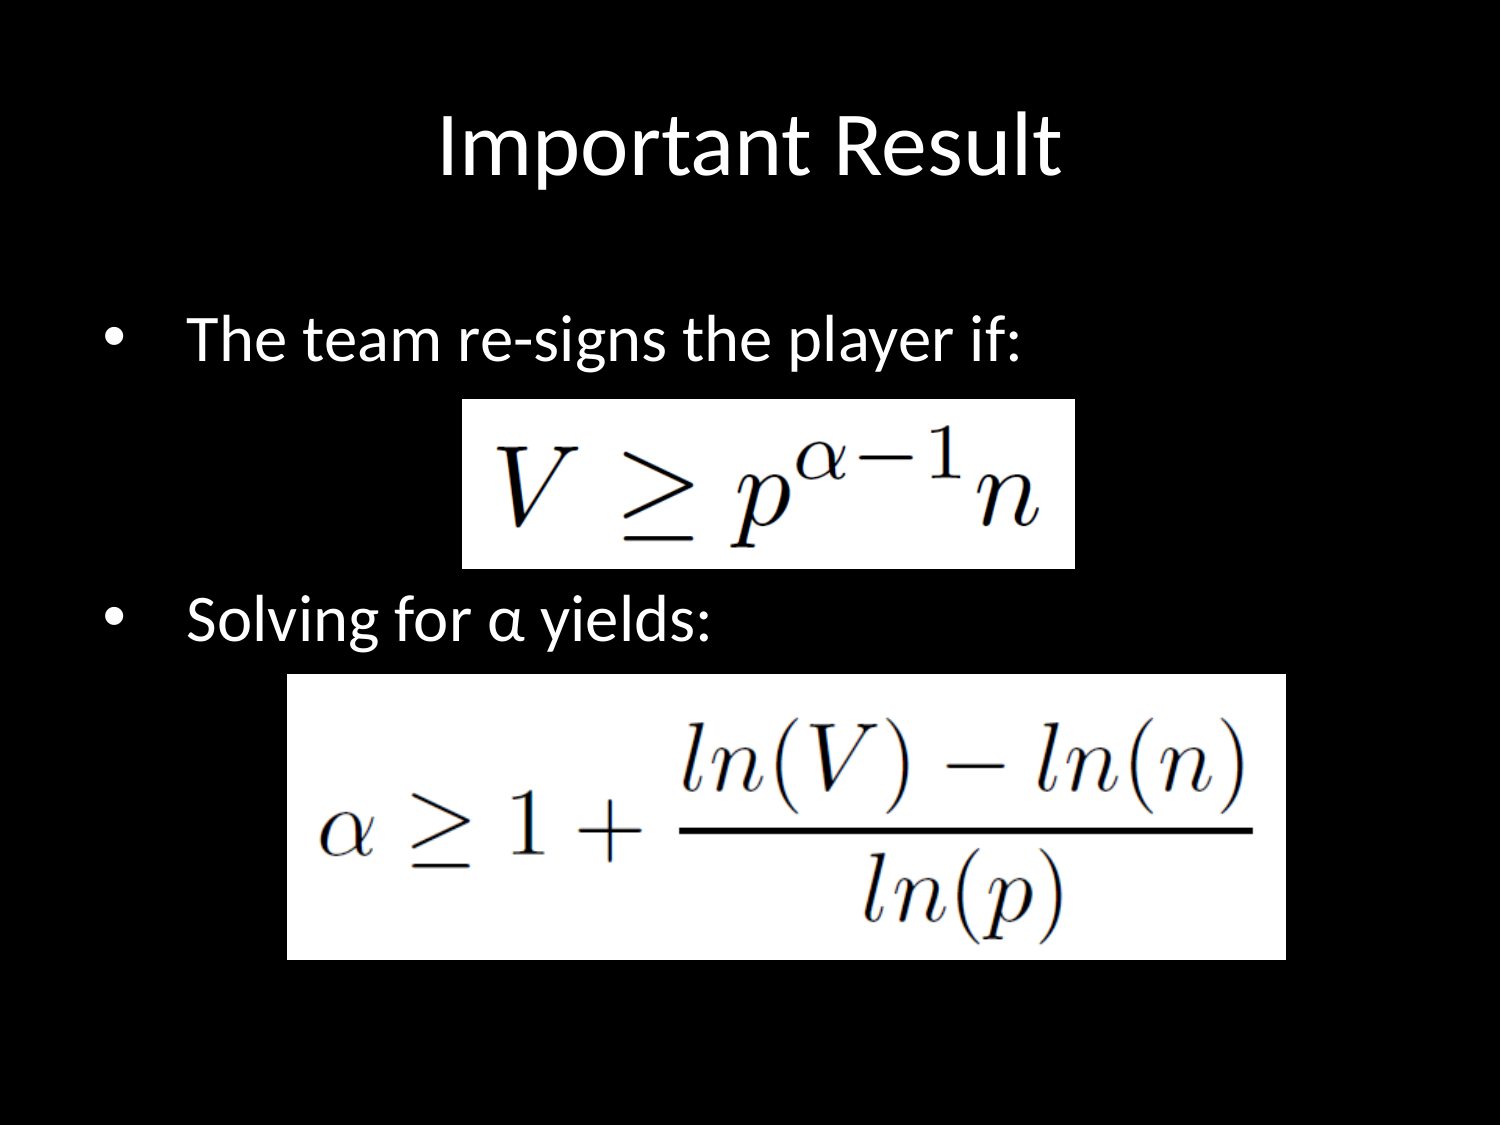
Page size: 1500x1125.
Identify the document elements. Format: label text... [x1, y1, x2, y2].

picture [462, 399, 1076, 569]
picture [287, 674, 1287, 960]
title Important Result [75, 45, 1425, 233]
text_box The team re-signs the player if: Solving for α yields: [87, 287, 1438, 1030]
list [75, 262, 1425, 1005]
